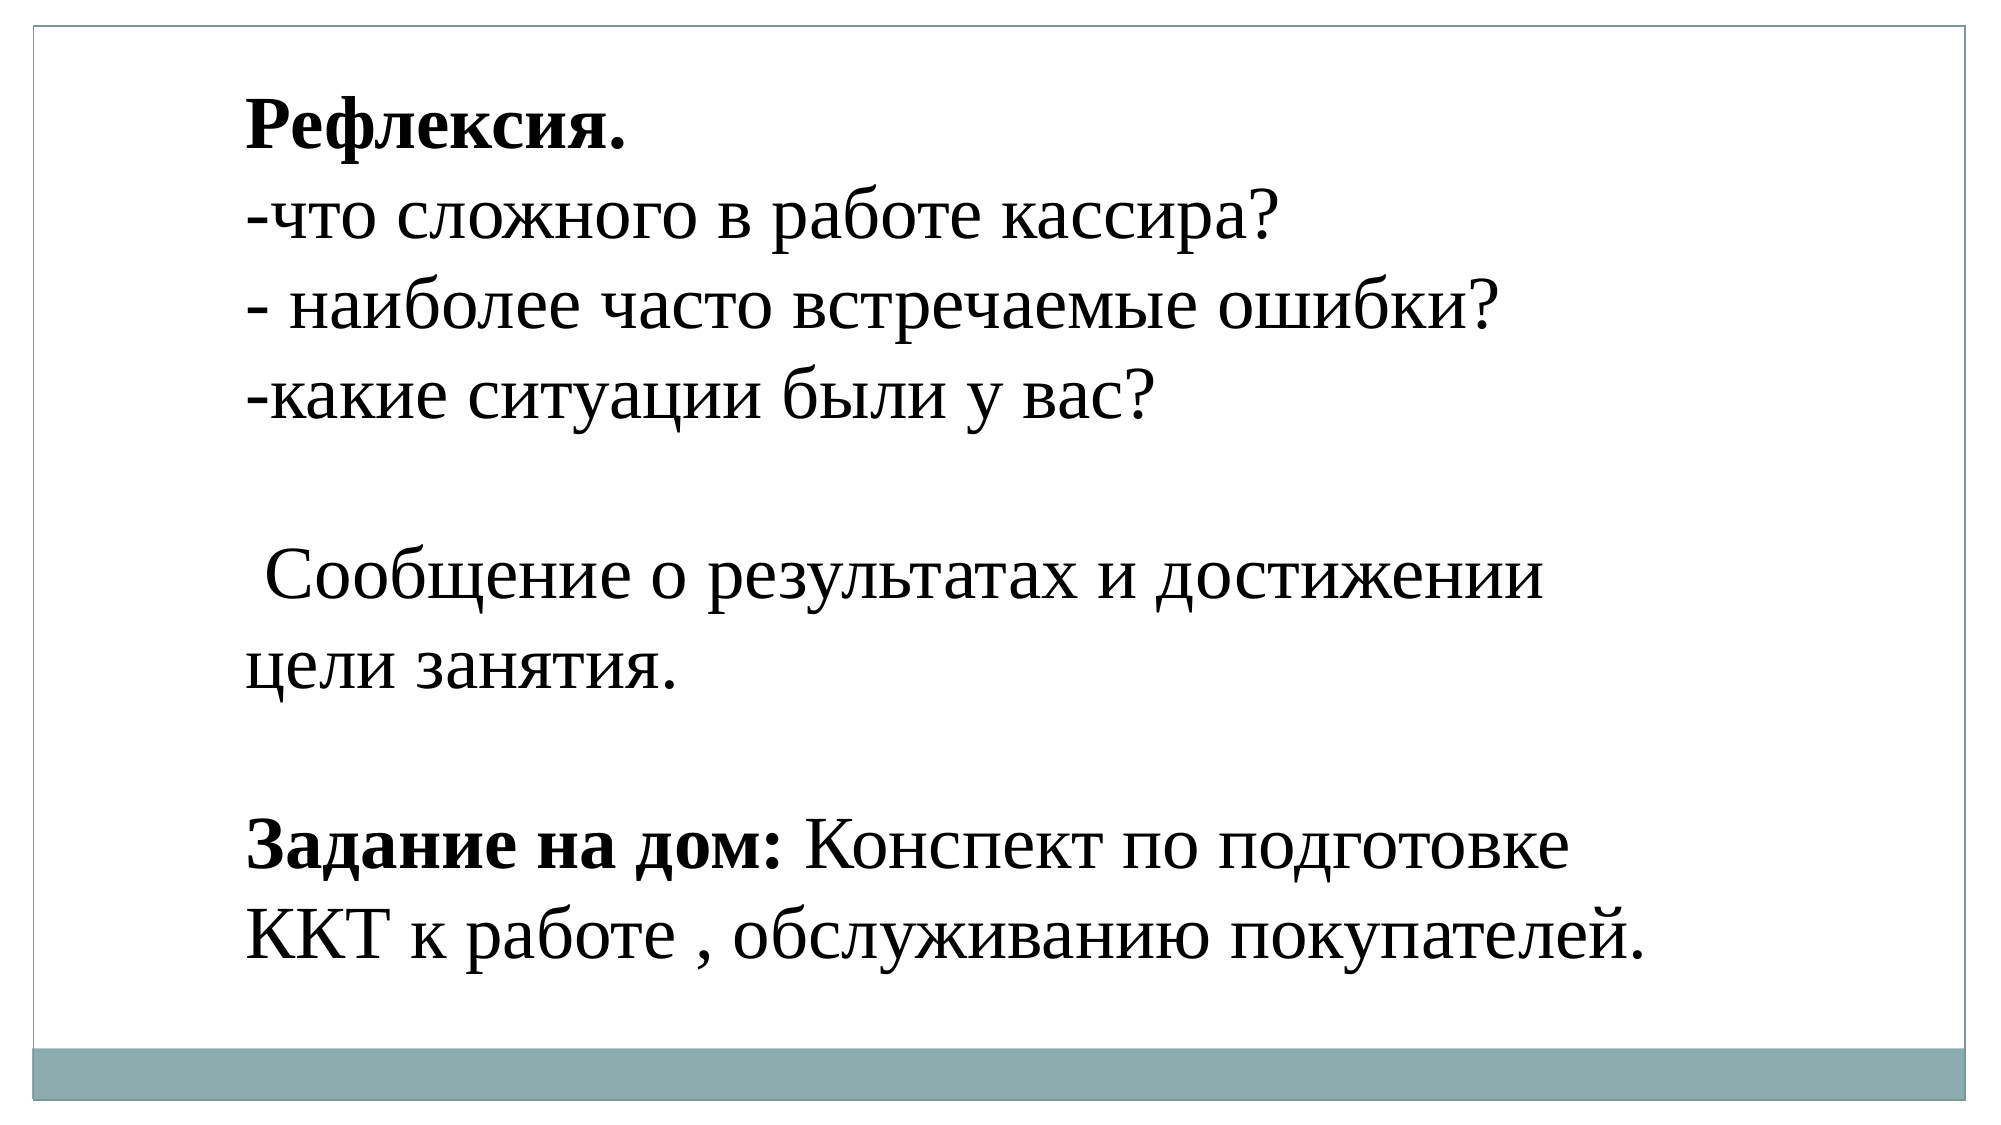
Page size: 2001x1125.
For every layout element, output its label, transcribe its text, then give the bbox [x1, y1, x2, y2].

text_box Рефлексия. -что сложного в работе кассира? - наиболее часто встречаемые ошибки? -какие ситуации были у вас? Сообщение о результатах и достижении цели занятия. Задание на дом: Конспект по подготовке ККТ к работе , обслуживанию покупателей. [231, 66, 1702, 982]
